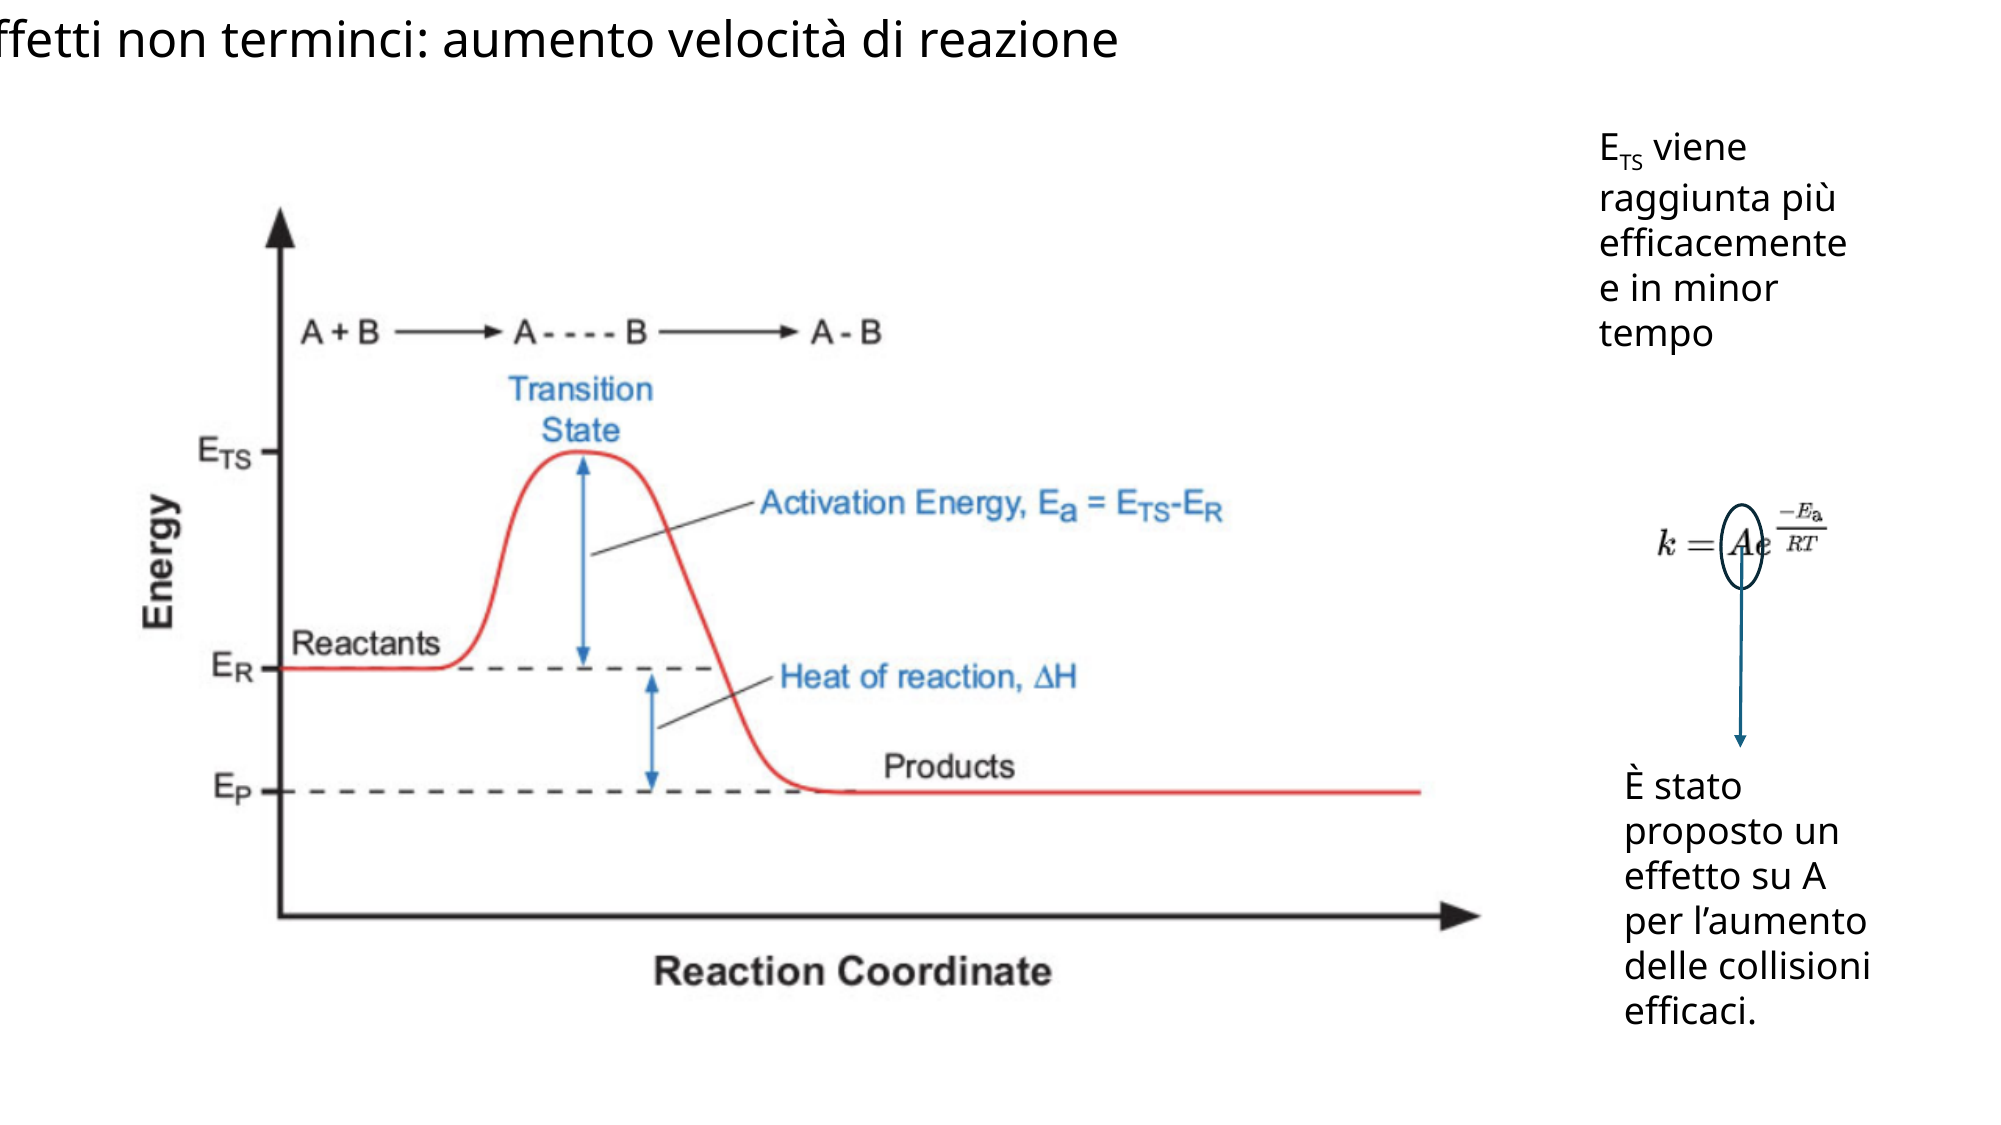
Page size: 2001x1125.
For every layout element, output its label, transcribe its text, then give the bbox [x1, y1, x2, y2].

text_box Effetti non terminci: aumento velocità di reazione [0, 0, 1136, 75]
text_box È stato proposto un effetto su A per l’aumento delle collisioni efficaci. [1609, 754, 1906, 1040]
text_box [1729, 583, 1740, 590]
picture [1632, 478, 1833, 583]
picture [44, 146, 1540, 1018]
text_box [1744, 583, 1755, 590]
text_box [1739, 588, 1743, 749]
text_box ETS viene raggiunta più efficacemente e in minor tempo [1584, 115, 1881, 362]
